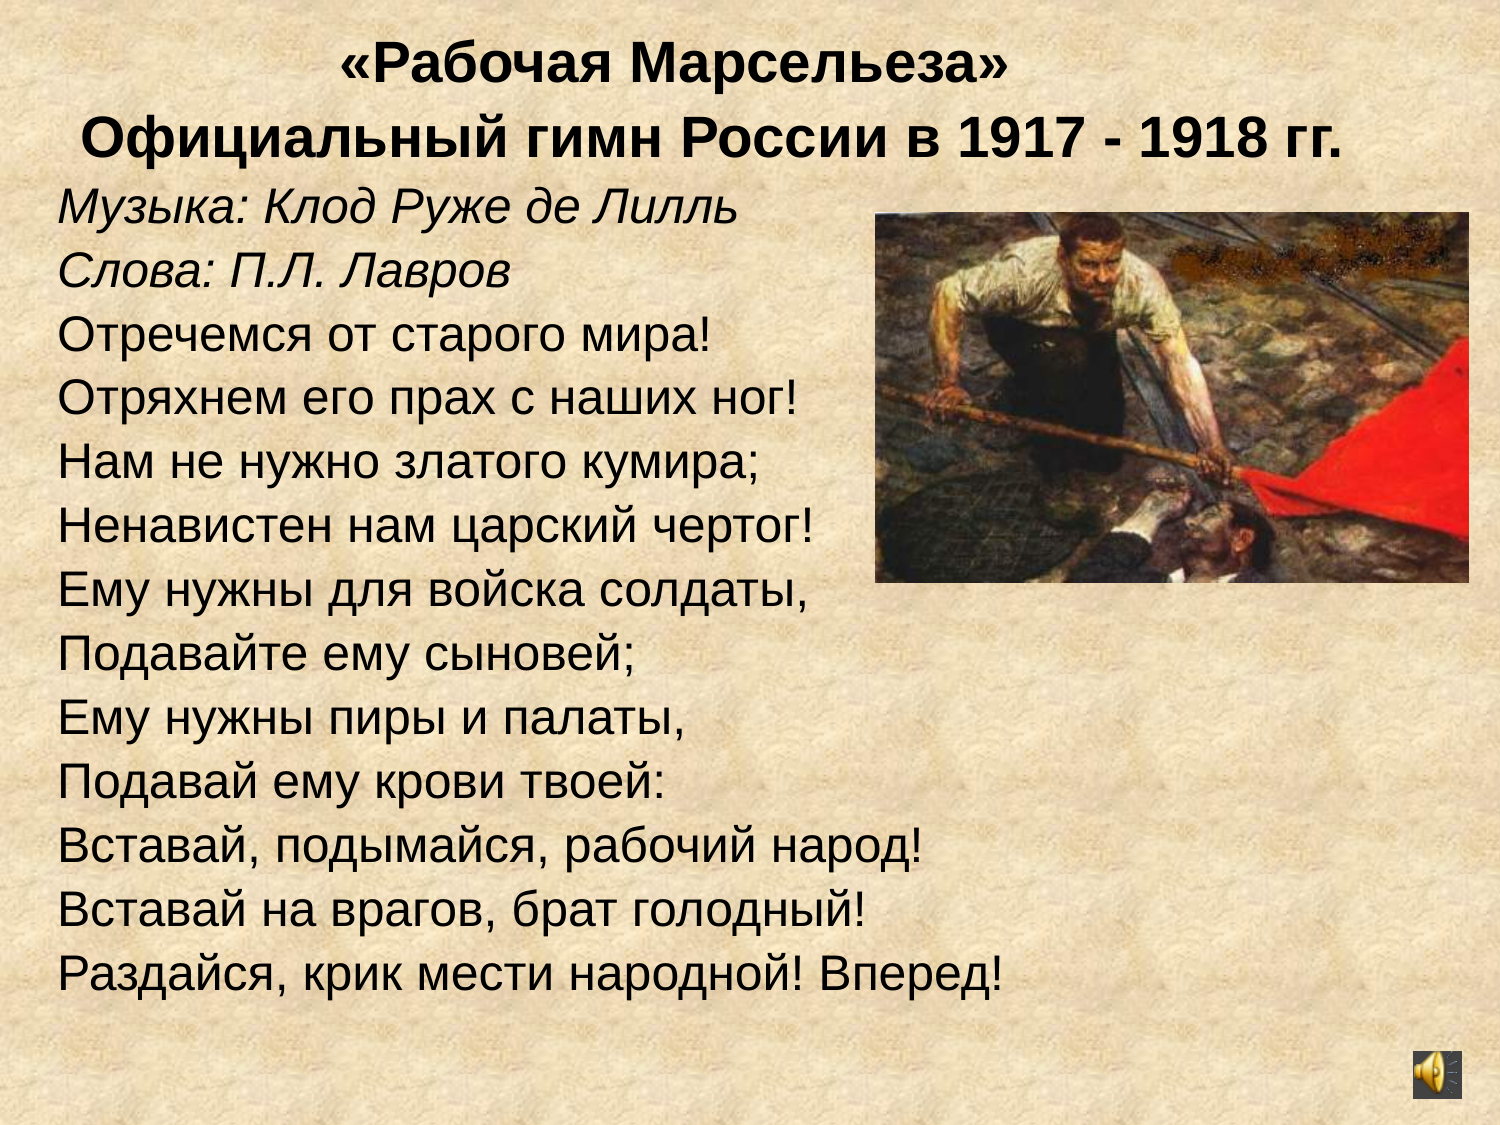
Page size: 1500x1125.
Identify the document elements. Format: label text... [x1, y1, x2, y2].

picture [0, 0, 1500, 1125]
picture [874, 212, 1469, 583]
list «Рабочая Марсельеза» Официальный гимн России в 1917 - 1918 гг. Музыка: Клод Руже де Лилль Слова: П.Л. Лавров Отречемся от старого мира! Отряхнем его прах с наших ног! Нам не нужно златого кумира; Ненавистен нам царский чертог! Ему нужны для войска солдаты, Подавайте ему сыновей; Ему нужны пиры и палаты, Подавай ему крови твоей: Вставай, подымайся, рабочий народ! Вставай на врагов, брат голодный! Раздайся, крик мести народной! Вперед! [0, 24, 1475, 1088]
